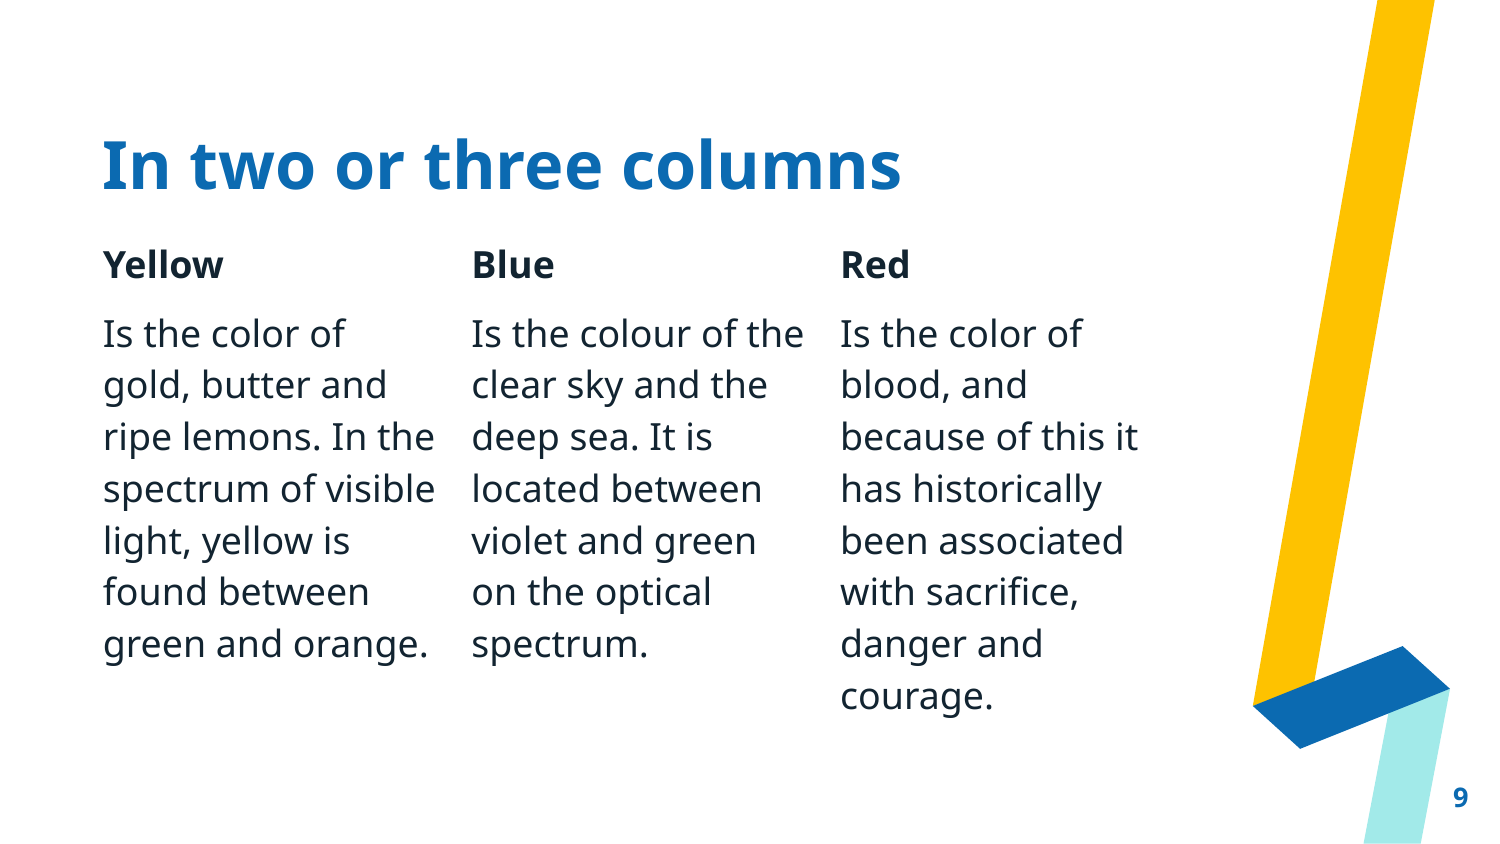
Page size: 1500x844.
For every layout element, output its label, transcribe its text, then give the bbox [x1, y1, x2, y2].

list Yellow Is the color of gold, butter and ripe lemons. In the spectrum of visible light, yellow is found between green and orange. [102, 234, 437, 761]
slide_number ‹#› [1378, 766, 1469, 832]
title In two or three columns [102, 137, 1174, 203]
list Red Is the color of blood, and because of this it has historically been associated with sacrifice, danger and courage. [840, 234, 1174, 761]
list Blue Is the colour of the clear sky and the deep sea. It is located between violet and green on the optical spectrum. [471, 234, 806, 761]
